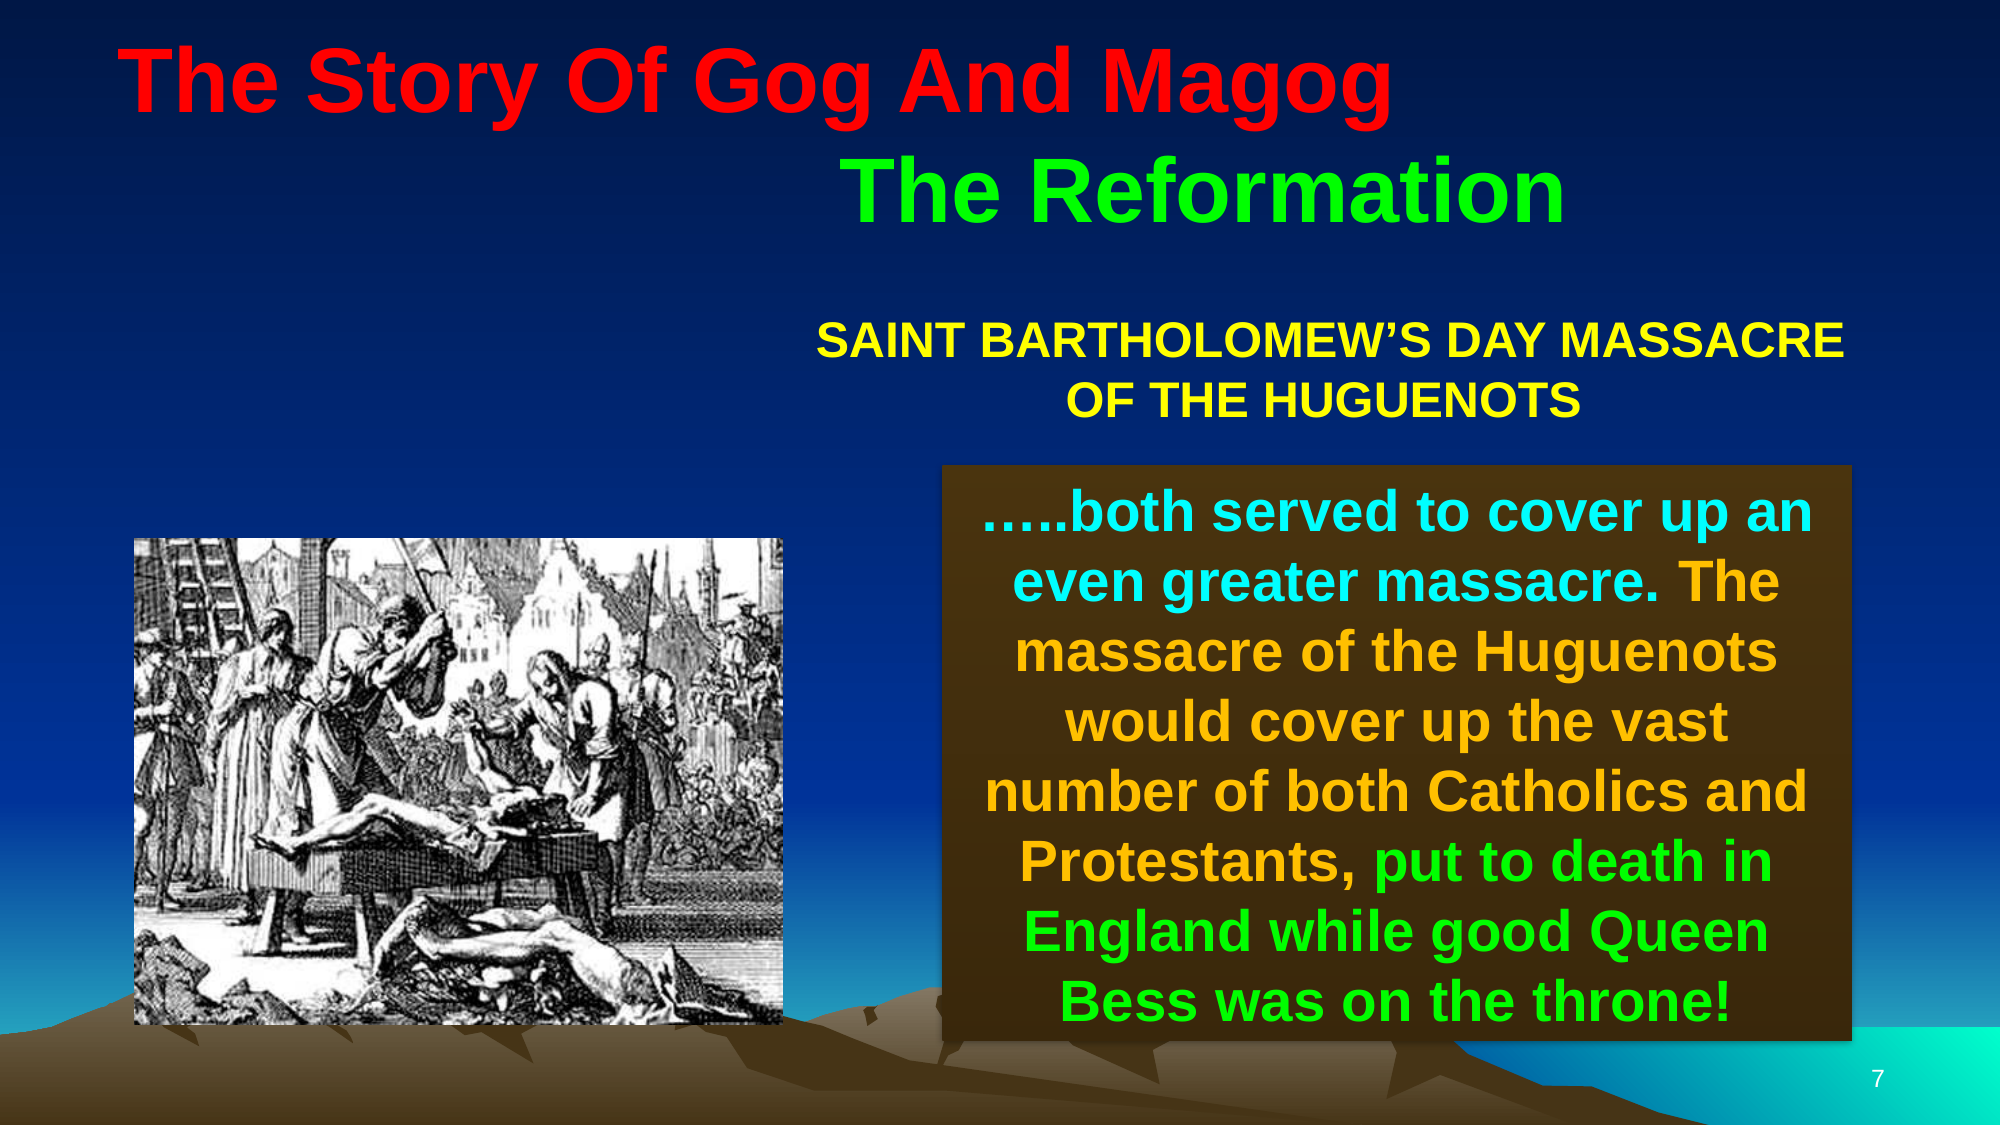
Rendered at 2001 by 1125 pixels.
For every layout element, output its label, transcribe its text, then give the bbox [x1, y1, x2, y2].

slide_number 7 [1433, 1024, 1901, 1101]
text_box …..both served to cover up an even greater massacre. The massacre of the Huguenots would cover up the vast number of both Catholics and Protestants, put to death in England while good Queen Bess was on the throne! [942, 465, 1852, 1041]
title The Story Of Gog And Magog The Reformation [99, 37, 1901, 226]
text_box SAINT BARTHOLOMEW’S DAY MASSACRE OF THE HUGUENOTS [782, 299, 1879, 435]
picture [133, 538, 783, 1026]
